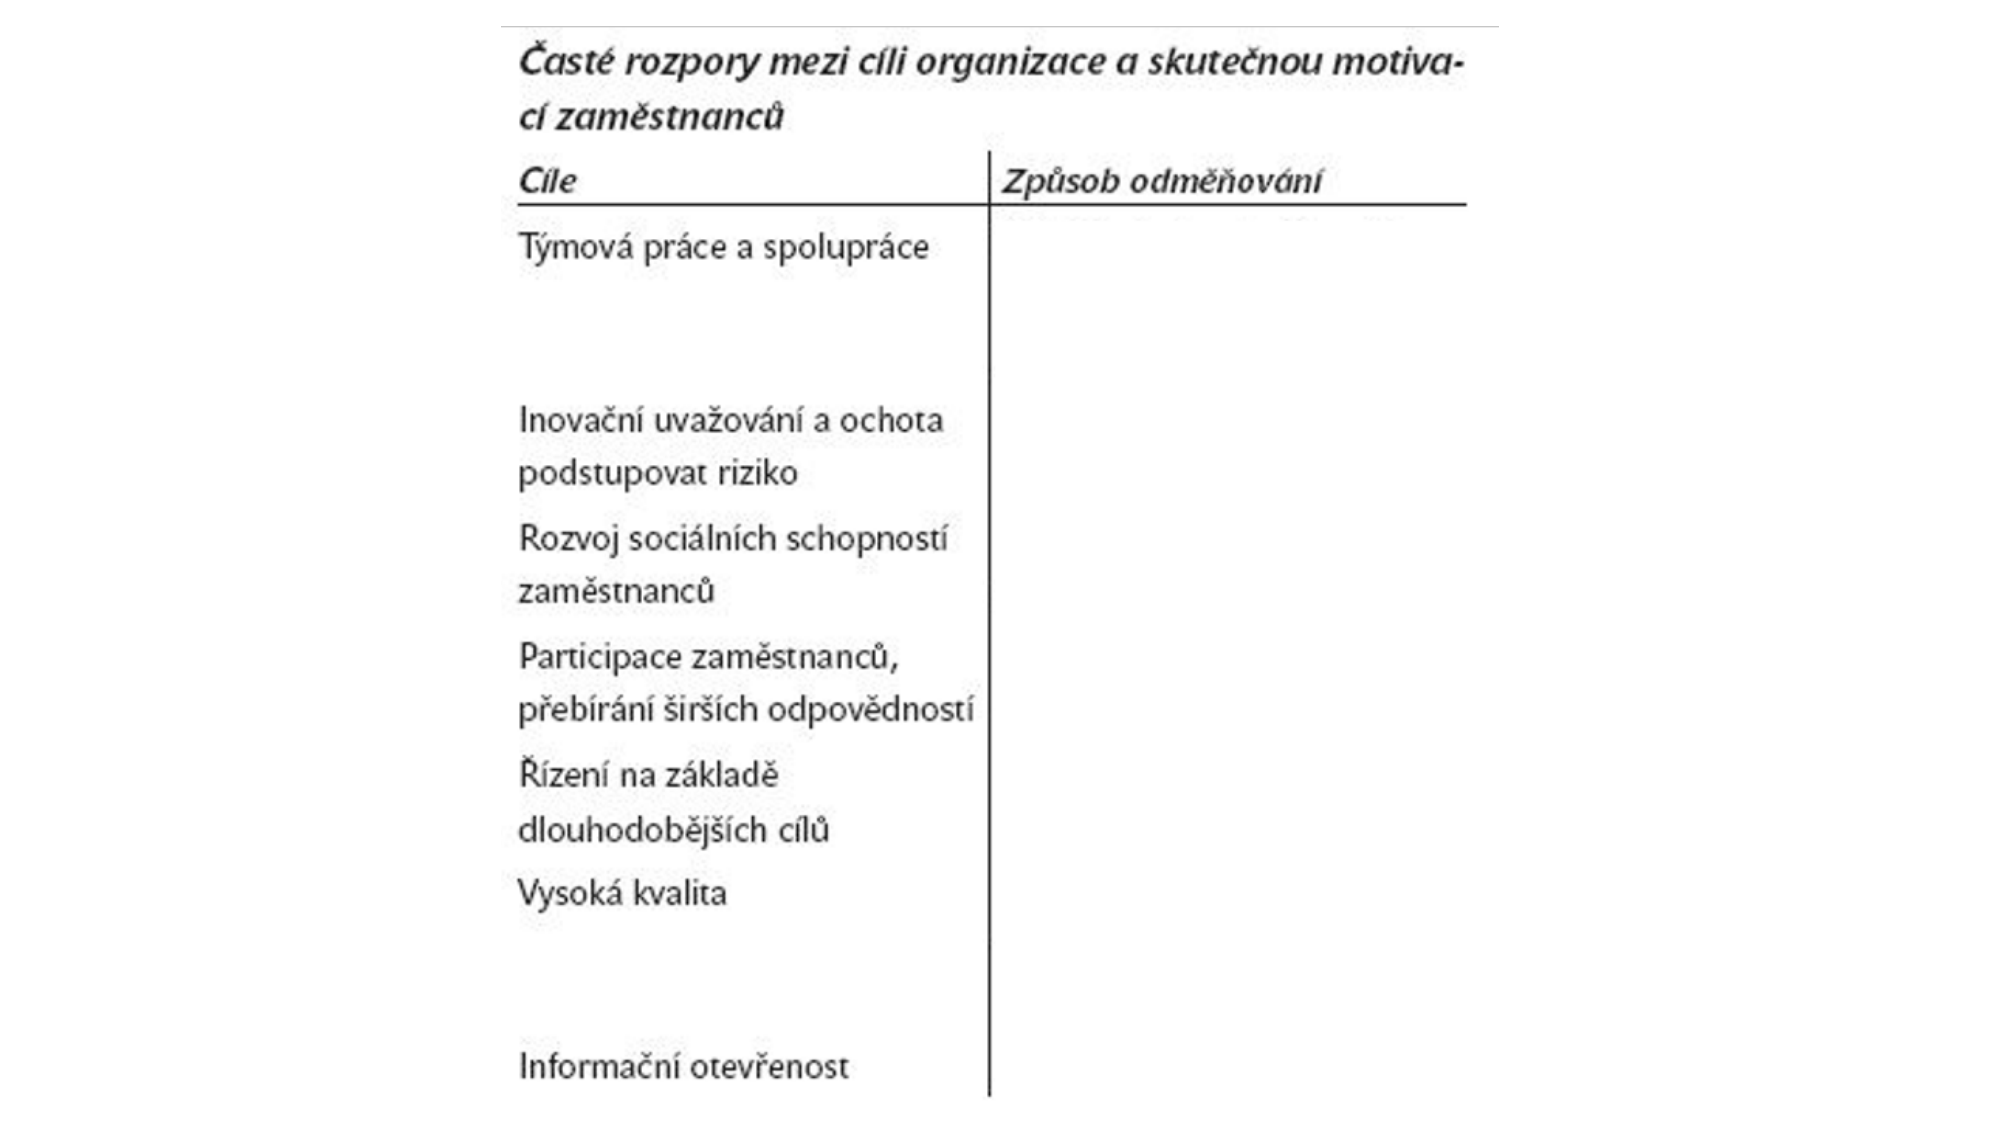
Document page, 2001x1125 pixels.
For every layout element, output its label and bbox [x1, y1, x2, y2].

list [501, 26, 1499, 1125]
